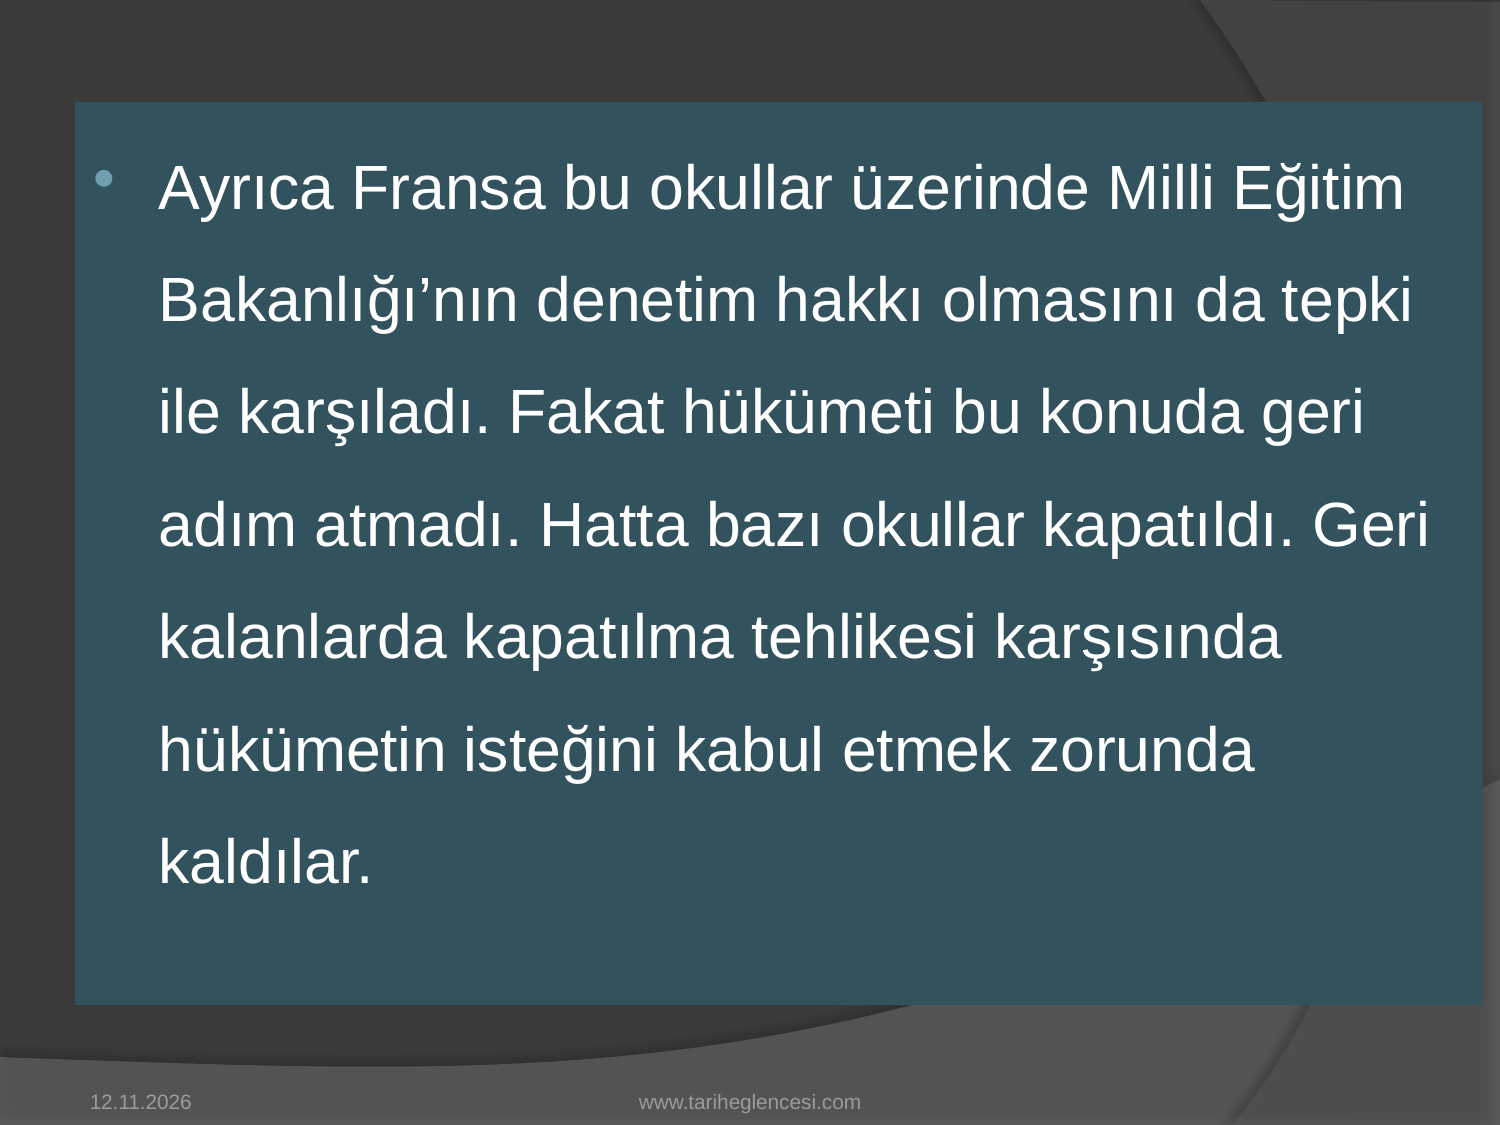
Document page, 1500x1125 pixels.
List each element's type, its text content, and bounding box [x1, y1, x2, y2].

list Ayrıca Fransa bu okullar üzerinde Milli Eğitim Bakanlığı’nın denetim hakkı olmasını da tepki ile karşıladı. Fakat hükümeti bu konuda geri adım atmadı. Hatta bazı okullar kapatıldı. Geri kalanlarda kapatılma tehlikesi karşısında hükümetin isteğini kabul etmek zorunda kaldılar. [75, 101, 1483, 1005]
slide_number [75, 1053, 425, 1114]
footer www.tariheglencesi.com [512, 1053, 988, 1114]
